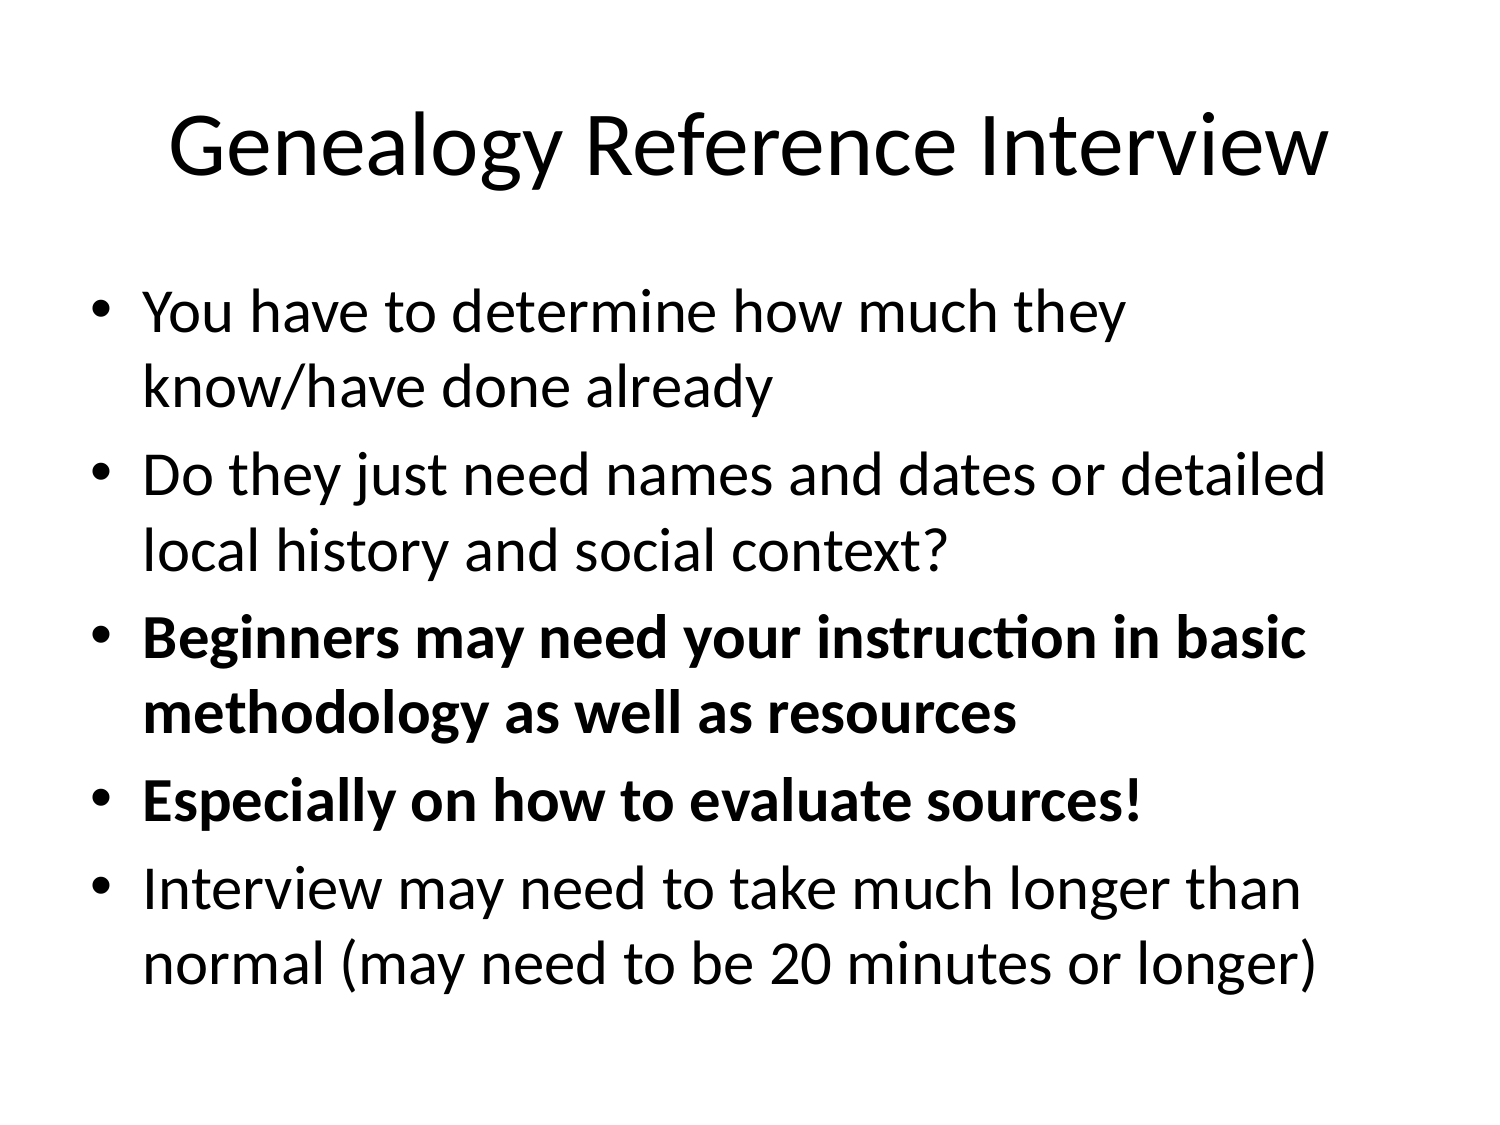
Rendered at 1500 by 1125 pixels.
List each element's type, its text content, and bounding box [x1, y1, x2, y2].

title Genealogy Reference Interview [75, 45, 1425, 233]
list You have to determine how much they know/have done already Do they just need names and dates or detailed local history and social context? Beginners may need your instruction in basic methodology as well as resources Especially on how to evaluate sources! Interview may need to take much longer than normal (may need to be 20 minutes or longer) [75, 262, 1425, 1005]
